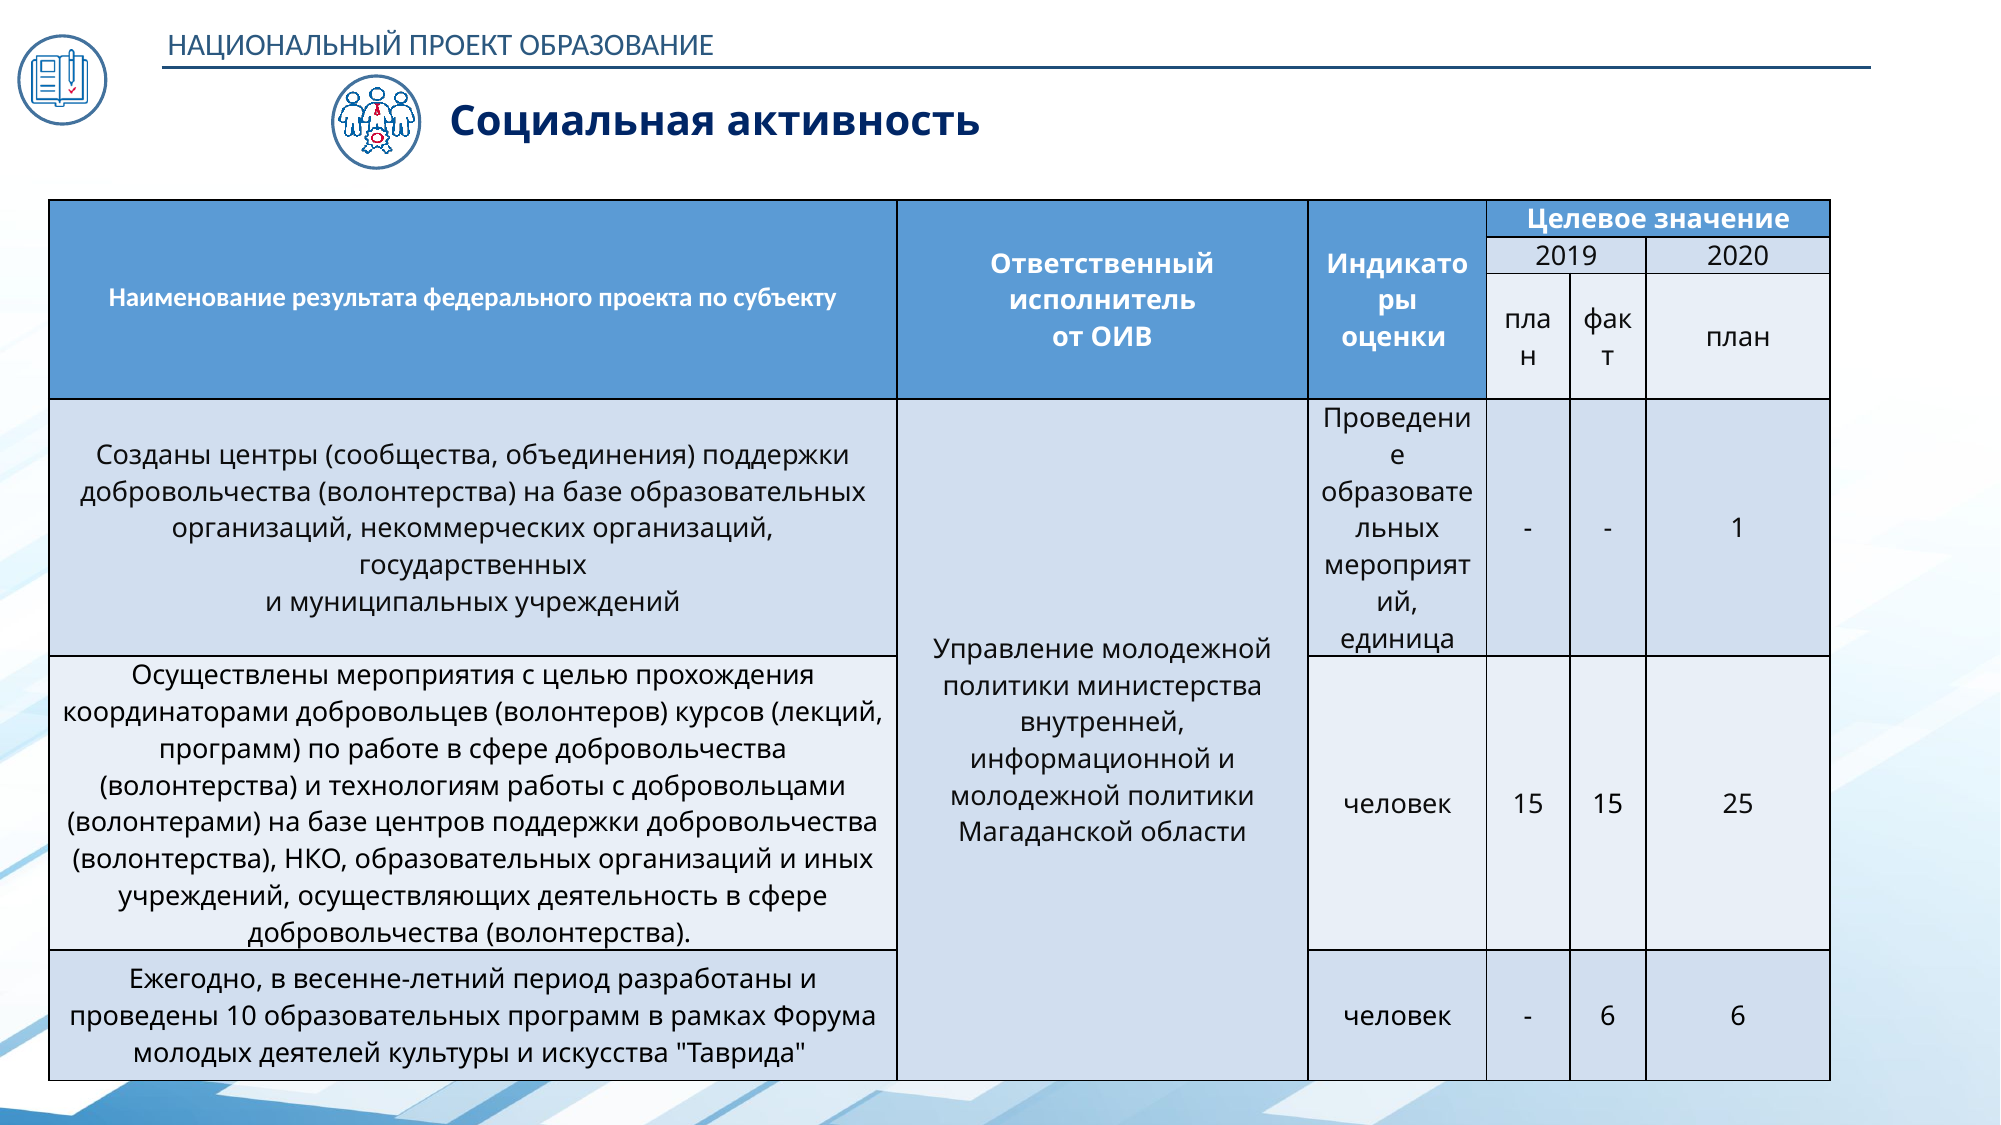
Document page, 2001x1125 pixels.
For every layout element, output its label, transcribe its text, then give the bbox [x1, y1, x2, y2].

text_box [17, 34, 107, 126]
table_cell 6 [1647, 951, 1829, 1080]
table_header Ответственный исполнитель от ОИВ [898, 201, 1307, 398]
table_cell Управление молодежной политики министерства внутренней, информационной и молодежной политики Магаданской области [898, 400, 1307, 1080]
table_cell - [1487, 400, 1569, 655]
table_cell 15 [1571, 657, 1645, 949]
table_cell 6 [1571, 951, 1645, 1080]
text_box [36, 180, 1877, 220]
table_cell Осуществлены мероприятия с целью прохождения координаторами добровольцев (волонтеров) курсов (лекций, программ) по работе в сфере добровольчества (волонтерства) и технологиям работы с добровольцами (волонтерами) на базе центров поддержки добровольчества (волонтерства), НКО, образовательных организаций и иных учреждений, осуществляющих деятельность в сфере добровольчества (волонтерства). [50, 657, 896, 949]
table_cell факт [1571, 274, 1645, 398]
table_cell - [1487, 951, 1569, 1080]
table_cell - [1571, 400, 1645, 655]
table_header Наименование результата федерального проекта по субъекту [50, 201, 896, 398]
picture [0, 0, 2001, 1125]
table_header Целевое значение [1487, 201, 1829, 236]
table_header Индикаторы оценки [1309, 201, 1486, 398]
table_cell Созданы центры (сообщества, объединения) поддержки добровольчества (волонтерства) на базе образовательных организаций, некоммерческих организаций, государственных и муниципальных учреждений [50, 400, 896, 655]
table_cell человек [1309, 951, 1486, 1080]
text_box [331, 99, 337, 145]
table_cell 15 [1487, 657, 1569, 949]
table_cell 25 [1647, 657, 1829, 949]
table_cell план [1647, 274, 1829, 398]
table_cell план [1487, 274, 1569, 398]
table_cell человек [1309, 657, 1486, 949]
text_box [448, 101, 1307, 159]
text_box Социальная активность [434, 86, 996, 152]
text_box [346, 74, 406, 87]
table_cell 1 [1647, 400, 1829, 655]
table_cell 2020 [1647, 238, 1829, 273]
text_box [343, 154, 409, 170]
text_box НАЦИОНАЛЬНЫЙ ПРОЕКТ ОБРАЗОВАНИЕ [152, 21, 1955, 79]
text_box [415, 98, 421, 146]
table_cell 2019 [1487, 238, 1645, 273]
table_cell Ежегодно, в весенне-летний период разработаны и проведены 10 образовательных программ в рамках Форума молодых деятелей культуры и искусства "Таврида" [50, 951, 896, 1080]
table_cell Проведение образовательных мероприятий, единица [1309, 400, 1486, 655]
